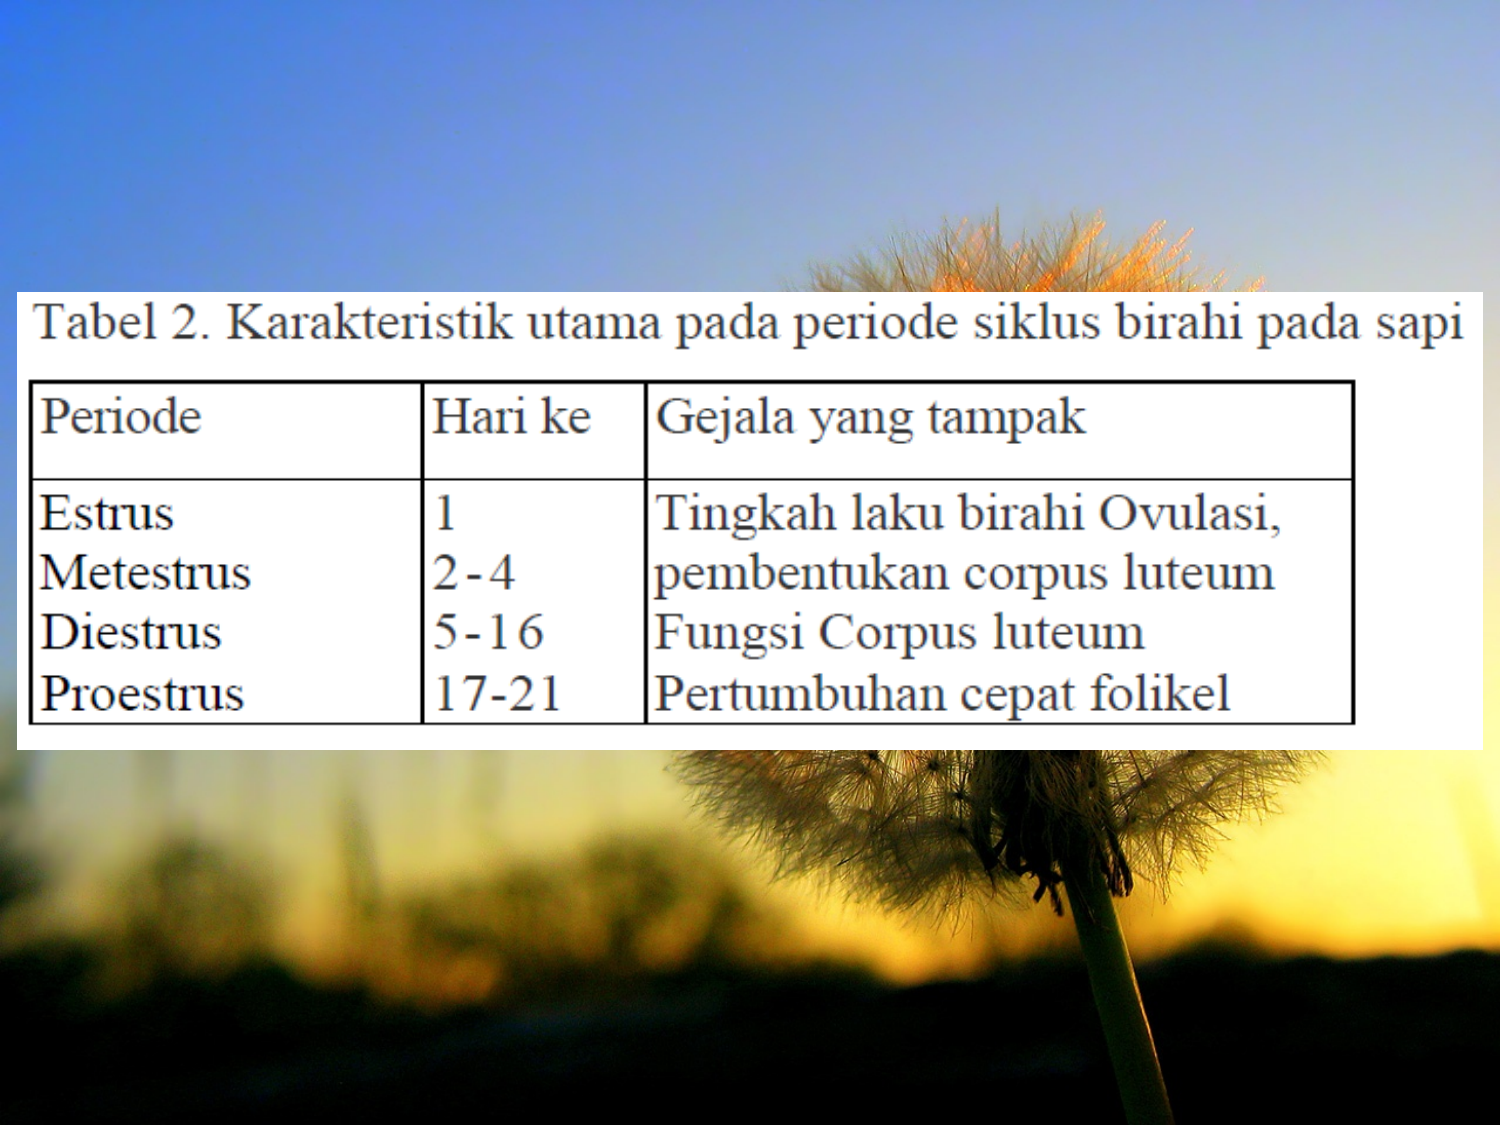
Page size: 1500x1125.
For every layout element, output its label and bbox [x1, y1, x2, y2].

picture [0, 0, 1500, 1125]
list [16, 292, 1483, 751]
